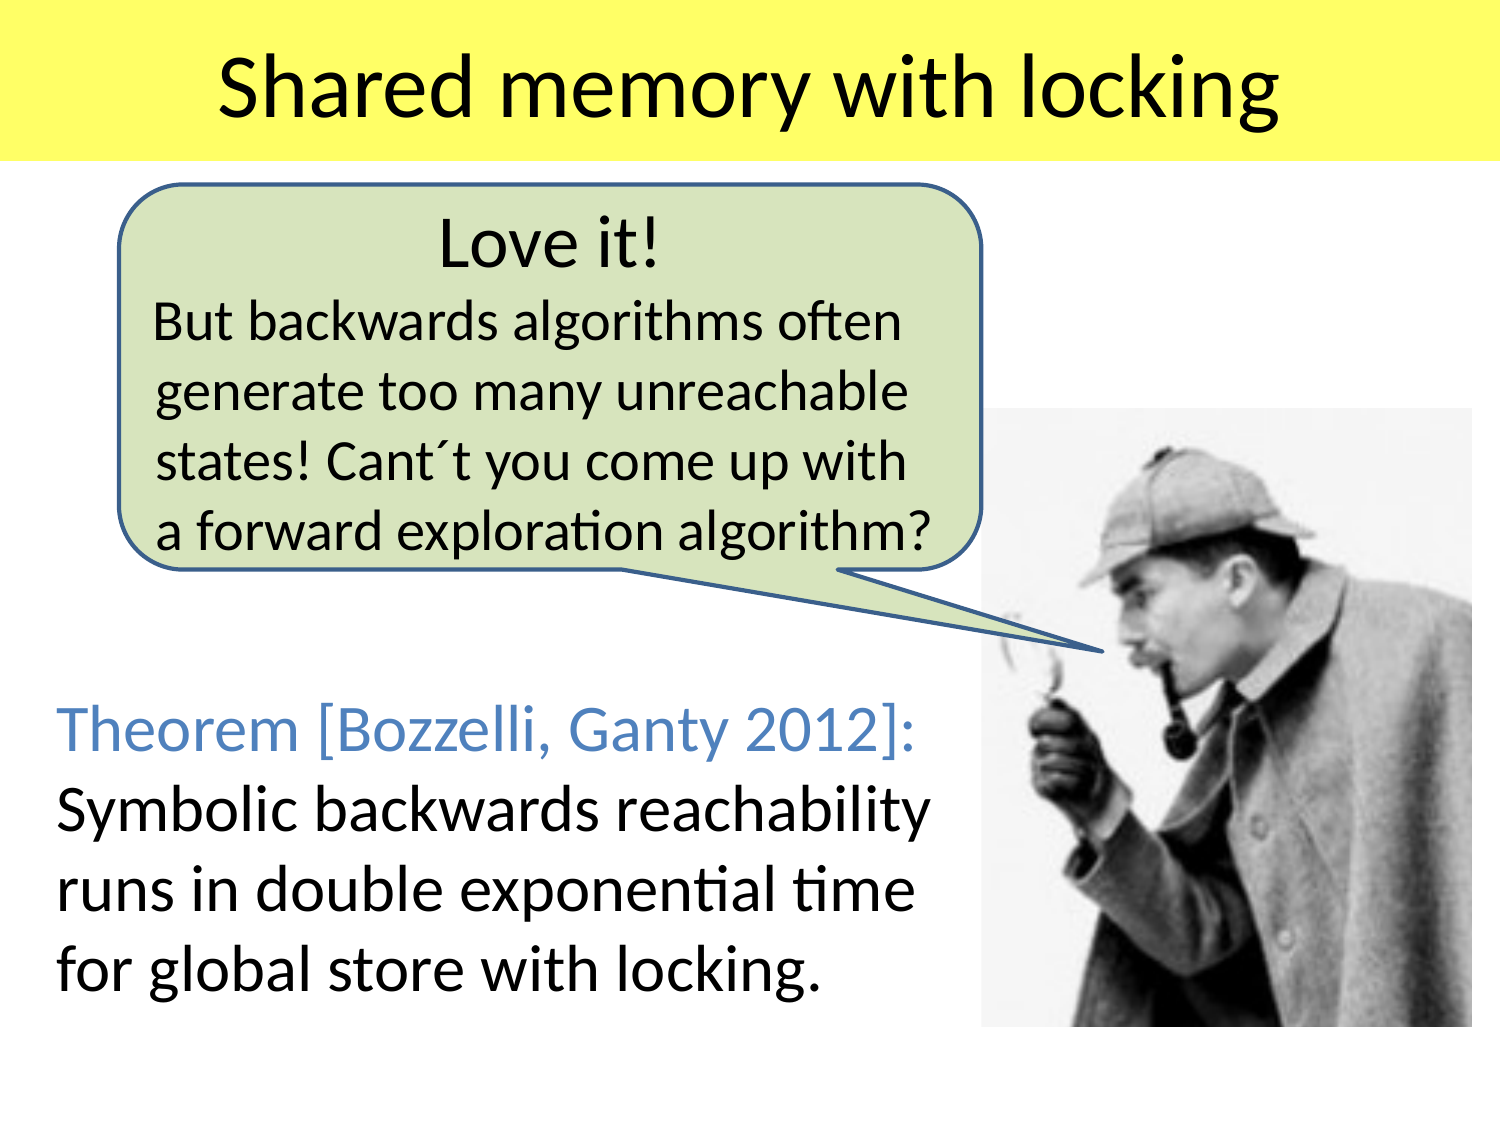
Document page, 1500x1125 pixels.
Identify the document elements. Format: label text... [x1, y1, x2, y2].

picture [981, 408, 1473, 1028]
list Theorem [Bozzelli, Ganty 2012]: Symbolic backwards reachability runs in double exponential time for global store with locking. [41, 677, 957, 1027]
title Shared memory with locking [0, 0, 1500, 161]
text_box Love it! But backwards algorithms often generate too many unreachable states! Cant´t you come up with a forward exploration algorithm? [116, 182, 984, 632]
